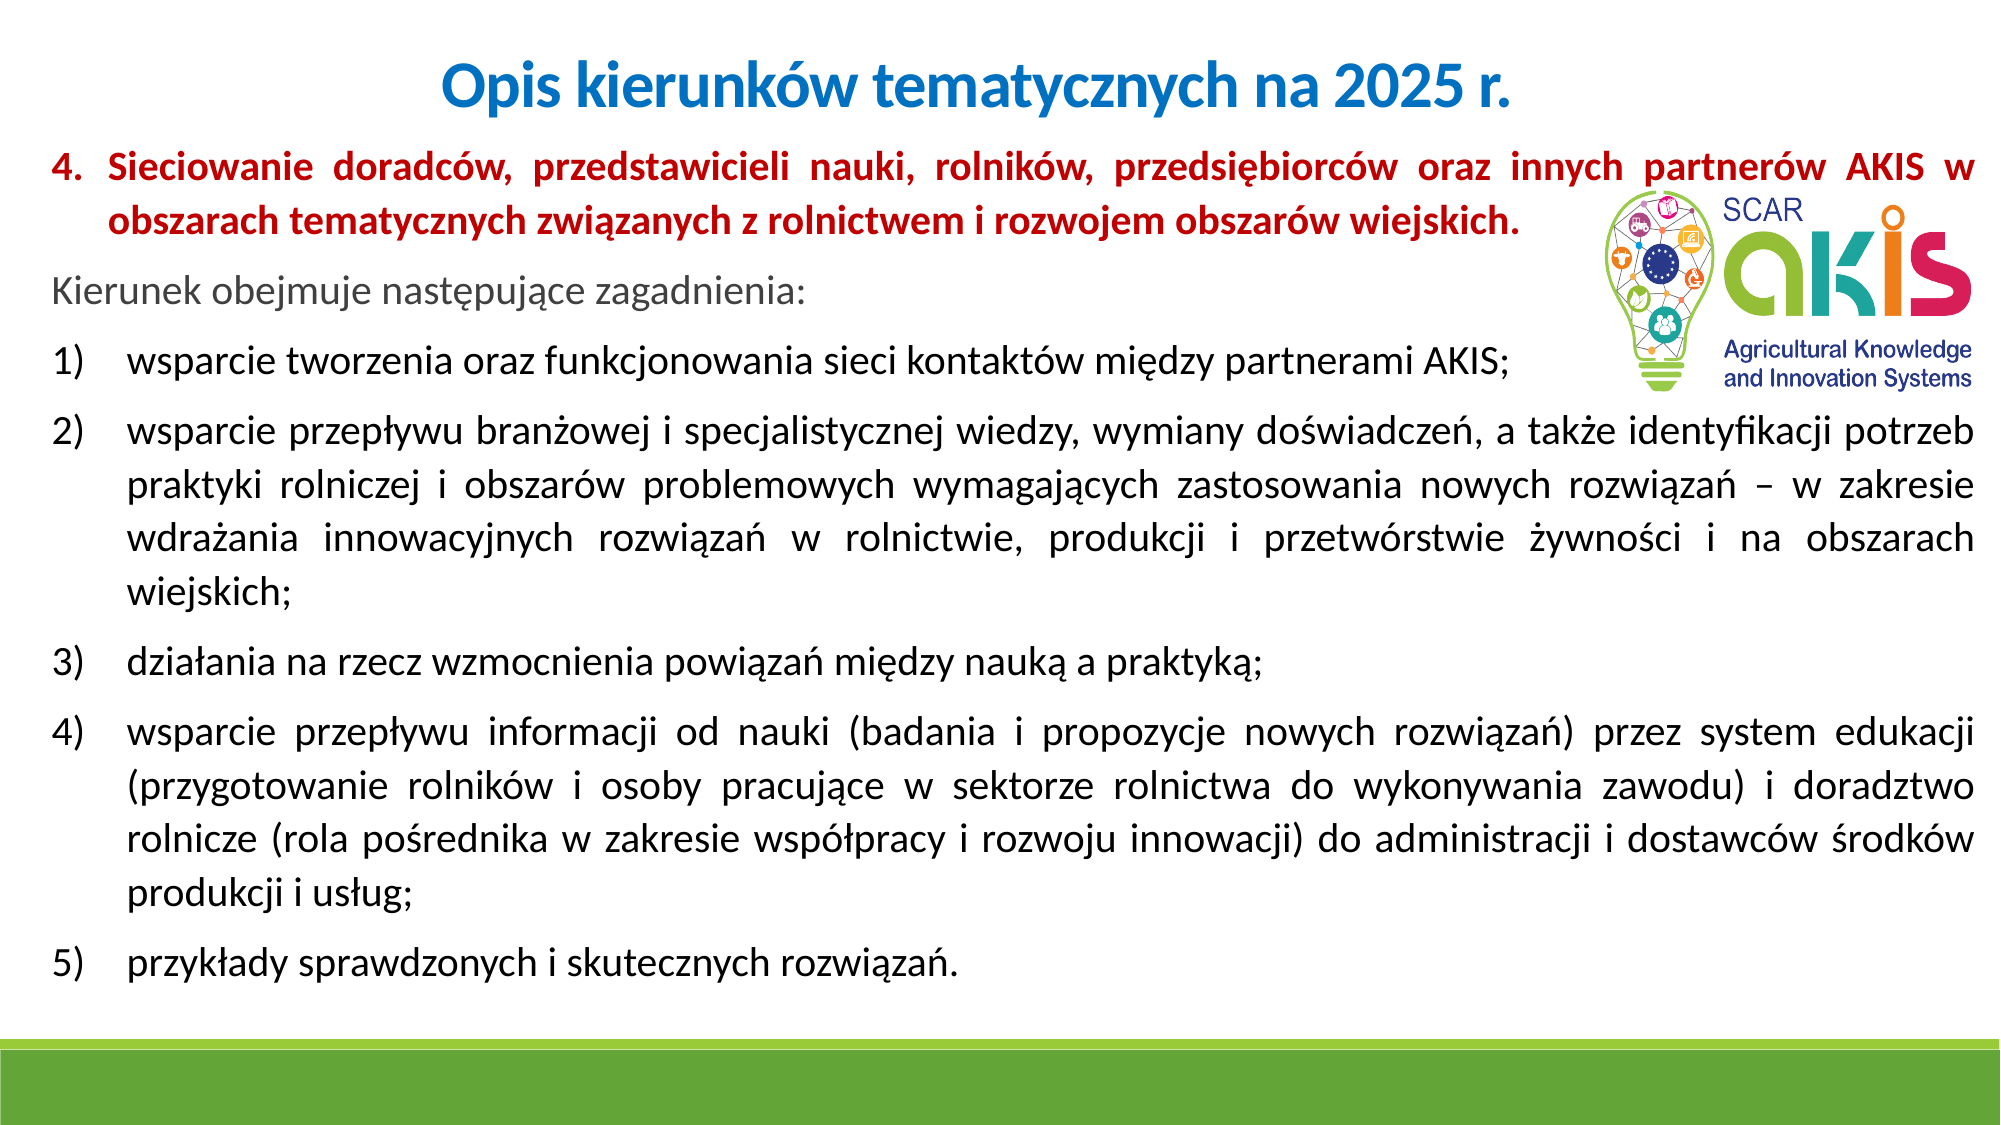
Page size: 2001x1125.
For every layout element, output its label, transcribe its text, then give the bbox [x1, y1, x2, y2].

title Opis kierunków tematycznych na 2025 r. [152, 9, 1803, 128]
text_box Sieciowanie doradców, przedstawicieli nauki, rolników, przedsiębiorców oraz innych partnerów AKIS w obszarach tematycznych związanych z rolnictwem i rozwojem obszarów wiejskich. Kierunek obejmuje następujące zagadnienia: wsparcie tworzenia oraz funkcjonowania sieci kontaktów między partnerami AKIS; wsparcie przepływu branżowej i specjalistycznej wiedzy, wymiany doświadczeń, a także identyfikacji potrzeb praktyki rolniczej i obszarów problemowych wymagających zastosowania nowych rozwiązań – w zakresie wdrażania innowacyjnych rozwiązań w rolnictwie, produkcji i przetwórstwie żywności i na obszarach wiejskich; działania na rzecz wzmocnienia powiązań między nauką a praktyką; wsparcie przepływu informacji od nauki (badania i propozycje nowych rozwiązań) przez system edukacji (przygotowanie rolników i osoby pracujące w sektorze rolnictwa do wykonywania zawodu) i doradztwo rolnicze (rola pośrednika w zakresie współpracy i rozwoju innowacji) do administracji i dostawców środków produkcji i usług; przykłady sprawdzonych i skutecznych rozwiązań. [36, 128, 1991, 993]
picture [1601, 185, 1975, 398]
